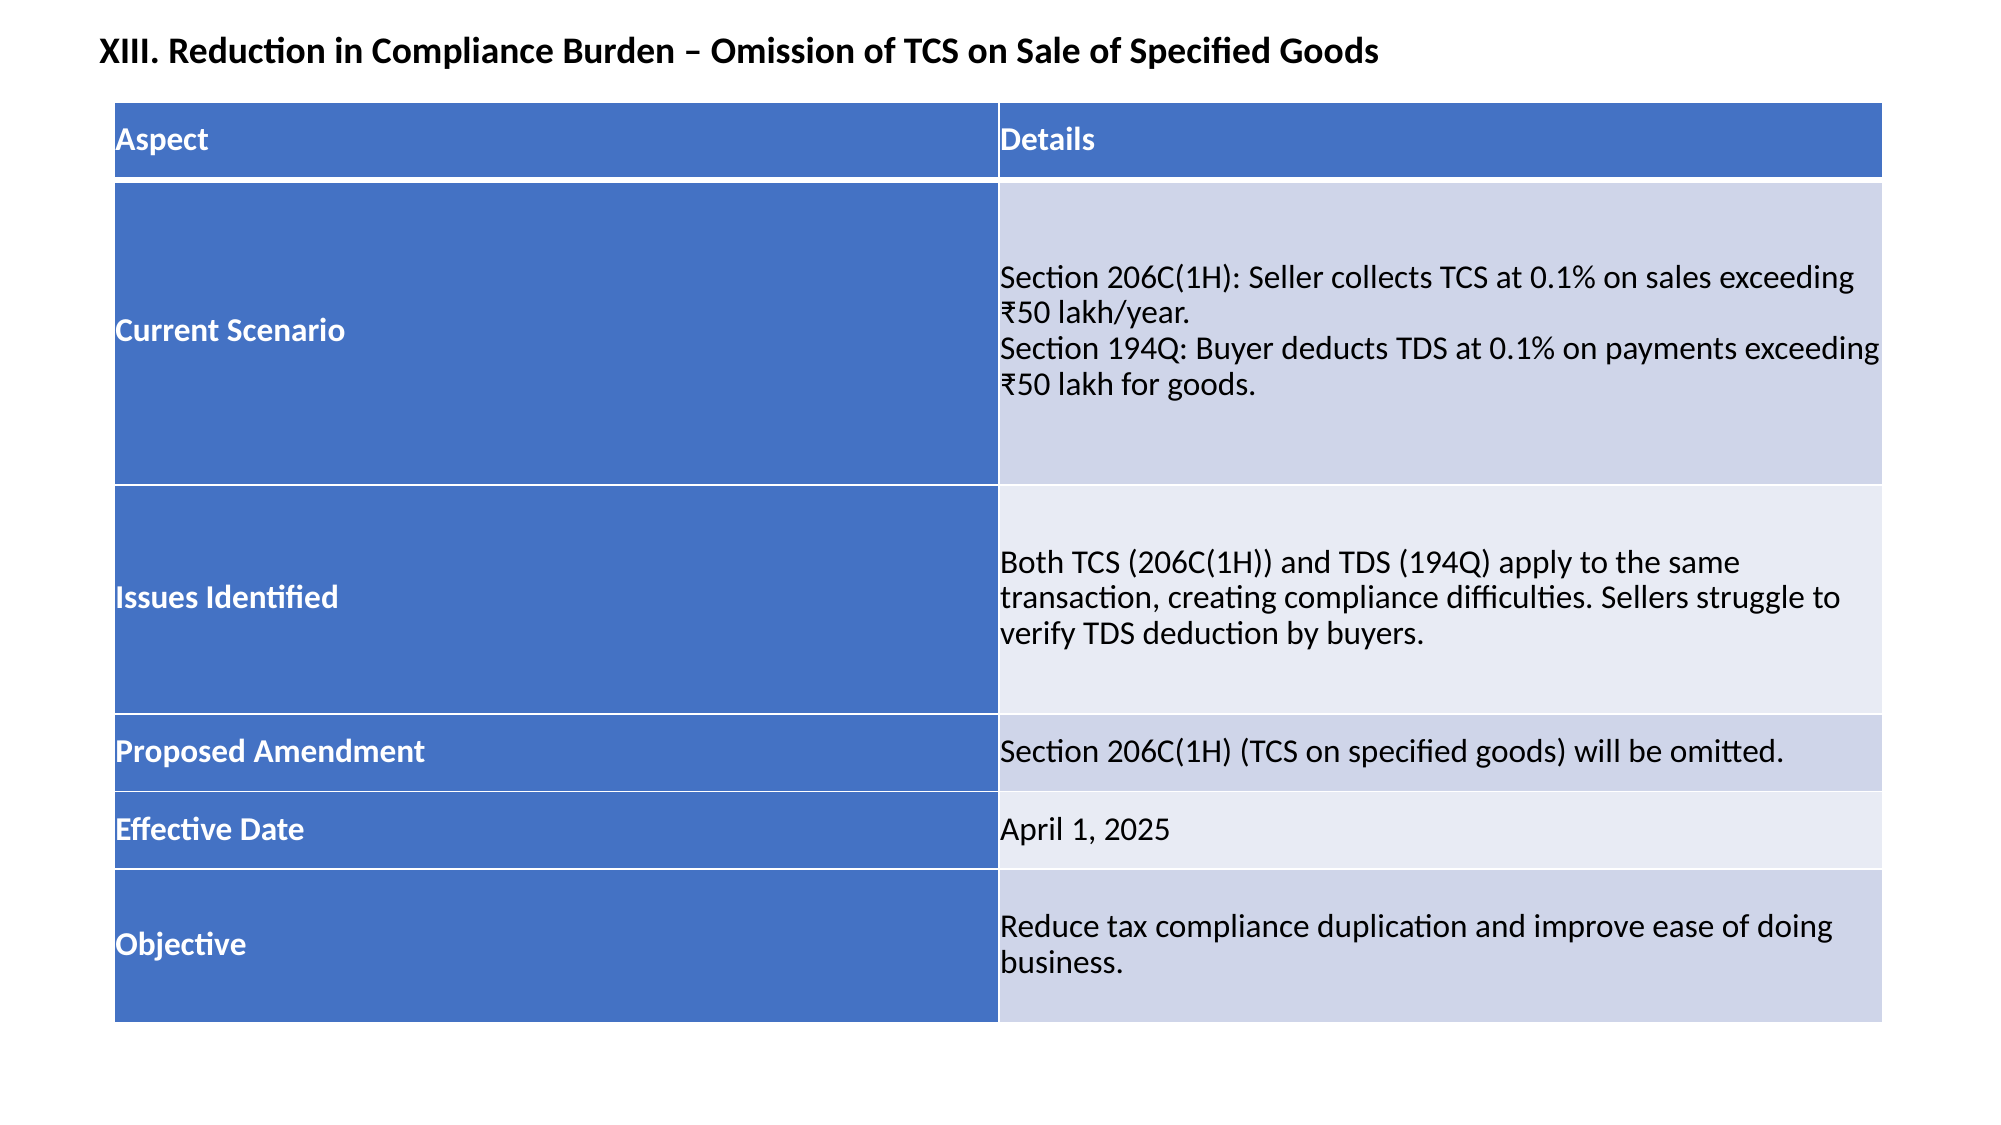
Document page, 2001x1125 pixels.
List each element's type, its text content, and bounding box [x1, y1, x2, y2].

table_cell Issues Identified [115, 486, 998, 713]
table_header Aspect [115, 103, 998, 177]
table_cell Section 206C(1H) (TCS on specified goods) will be omitted. [1000, 715, 1882, 791]
table_cell Reduce tax compliance duplication and improve ease of doing business. [1000, 870, 1882, 1022]
table_cell Section 206C(1H): Seller collects TCS at 0.1% on sales exceeding ₹50 lakh/year. Section 194Q: Buyer deducts TDS at 0.1% on payments exceeding ₹50 lakh for goods. [1000, 183, 1882, 484]
table_cell Effective Date [115, 792, 998, 868]
table_header Details [1000, 103, 1882, 177]
table_cell April 1, 2025 [1000, 792, 1882, 868]
table_cell Both TCS (206C(1H)) and TDS (194Q) apply to the same transaction, creating compliance difficulties. Sellers struggle to verify TDS deduction by buyers. [1000, 486, 1882, 713]
table_cell Current Scenario [115, 183, 998, 484]
table_cell Objective [115, 870, 998, 1022]
text_box XIII. Reduction in Compliance Burden – Omission of TCS on Sale of Specified Goods [84, 15, 1884, 79]
table_cell Proposed Amendment [115, 715, 998, 791]
